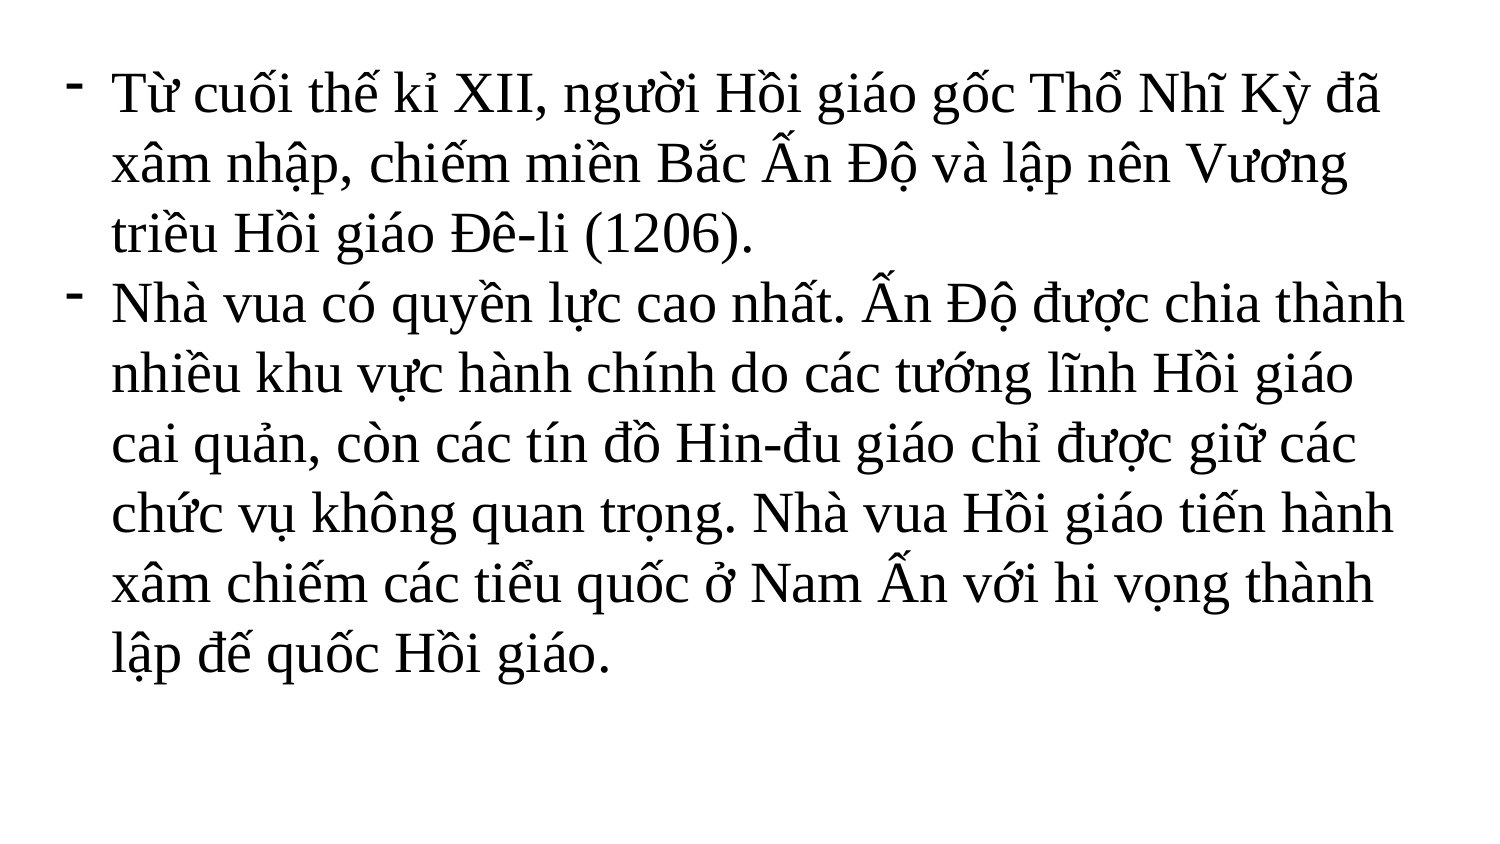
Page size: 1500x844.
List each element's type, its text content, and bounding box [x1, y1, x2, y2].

text_box Từ cuối thế kỉ XII, người Hồi giáo gốc Thổ Nhĩ Kỳ đã xâm nhập, chiếm miền Bắc Ấn Độ và lập nên Vương triều Hồi giáo Đê-li (1206). Nhà vua có quyền lực cao nhất. Ấn Độ được chia thành nhiều khu vực hành chính do các tướng lĩnh Hồi giáo cai quản, còn các tín đồ Hin-đu giáo chỉ được giữ các chức vụ không quan trọng. Nhà vua Hồi giáo tiến hành xâm chiếm các tiểu quốc ở Nam Ấn với hi vọng thành lập đế quốc Hồi giáo. [50, 46, 1438, 782]
